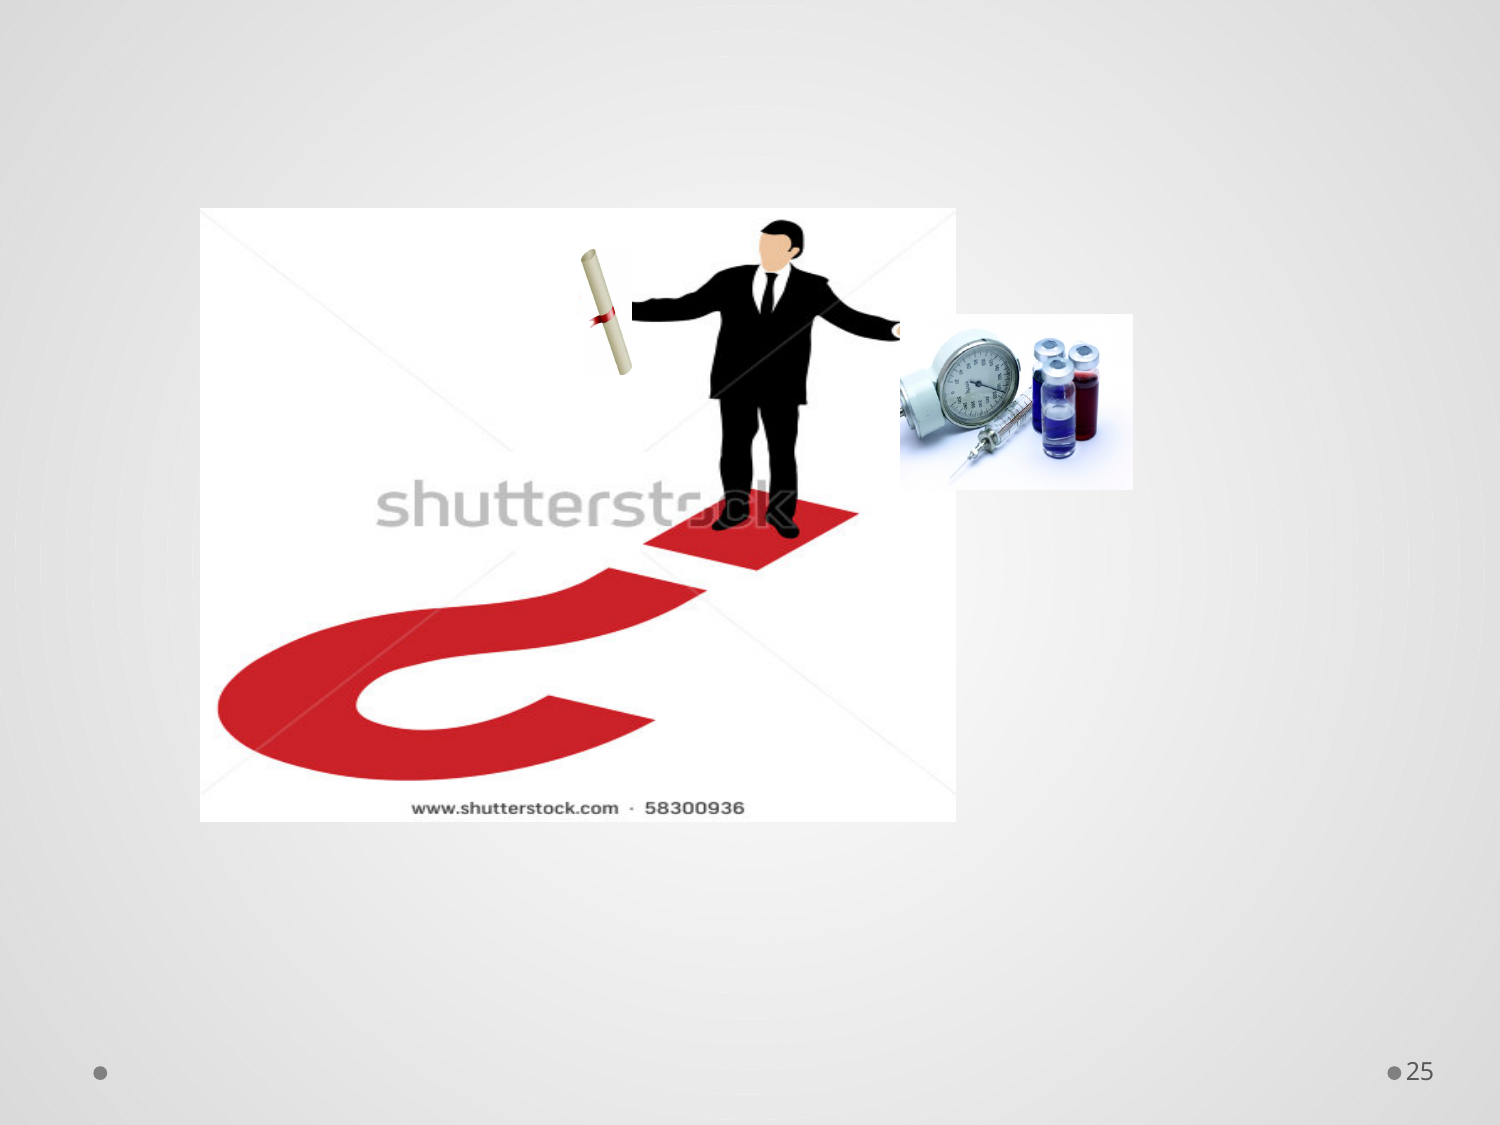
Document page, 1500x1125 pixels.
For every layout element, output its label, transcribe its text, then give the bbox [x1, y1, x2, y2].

picture [199, 207, 1133, 822]
slide_number 25 [1401, 1042, 1494, 1103]
